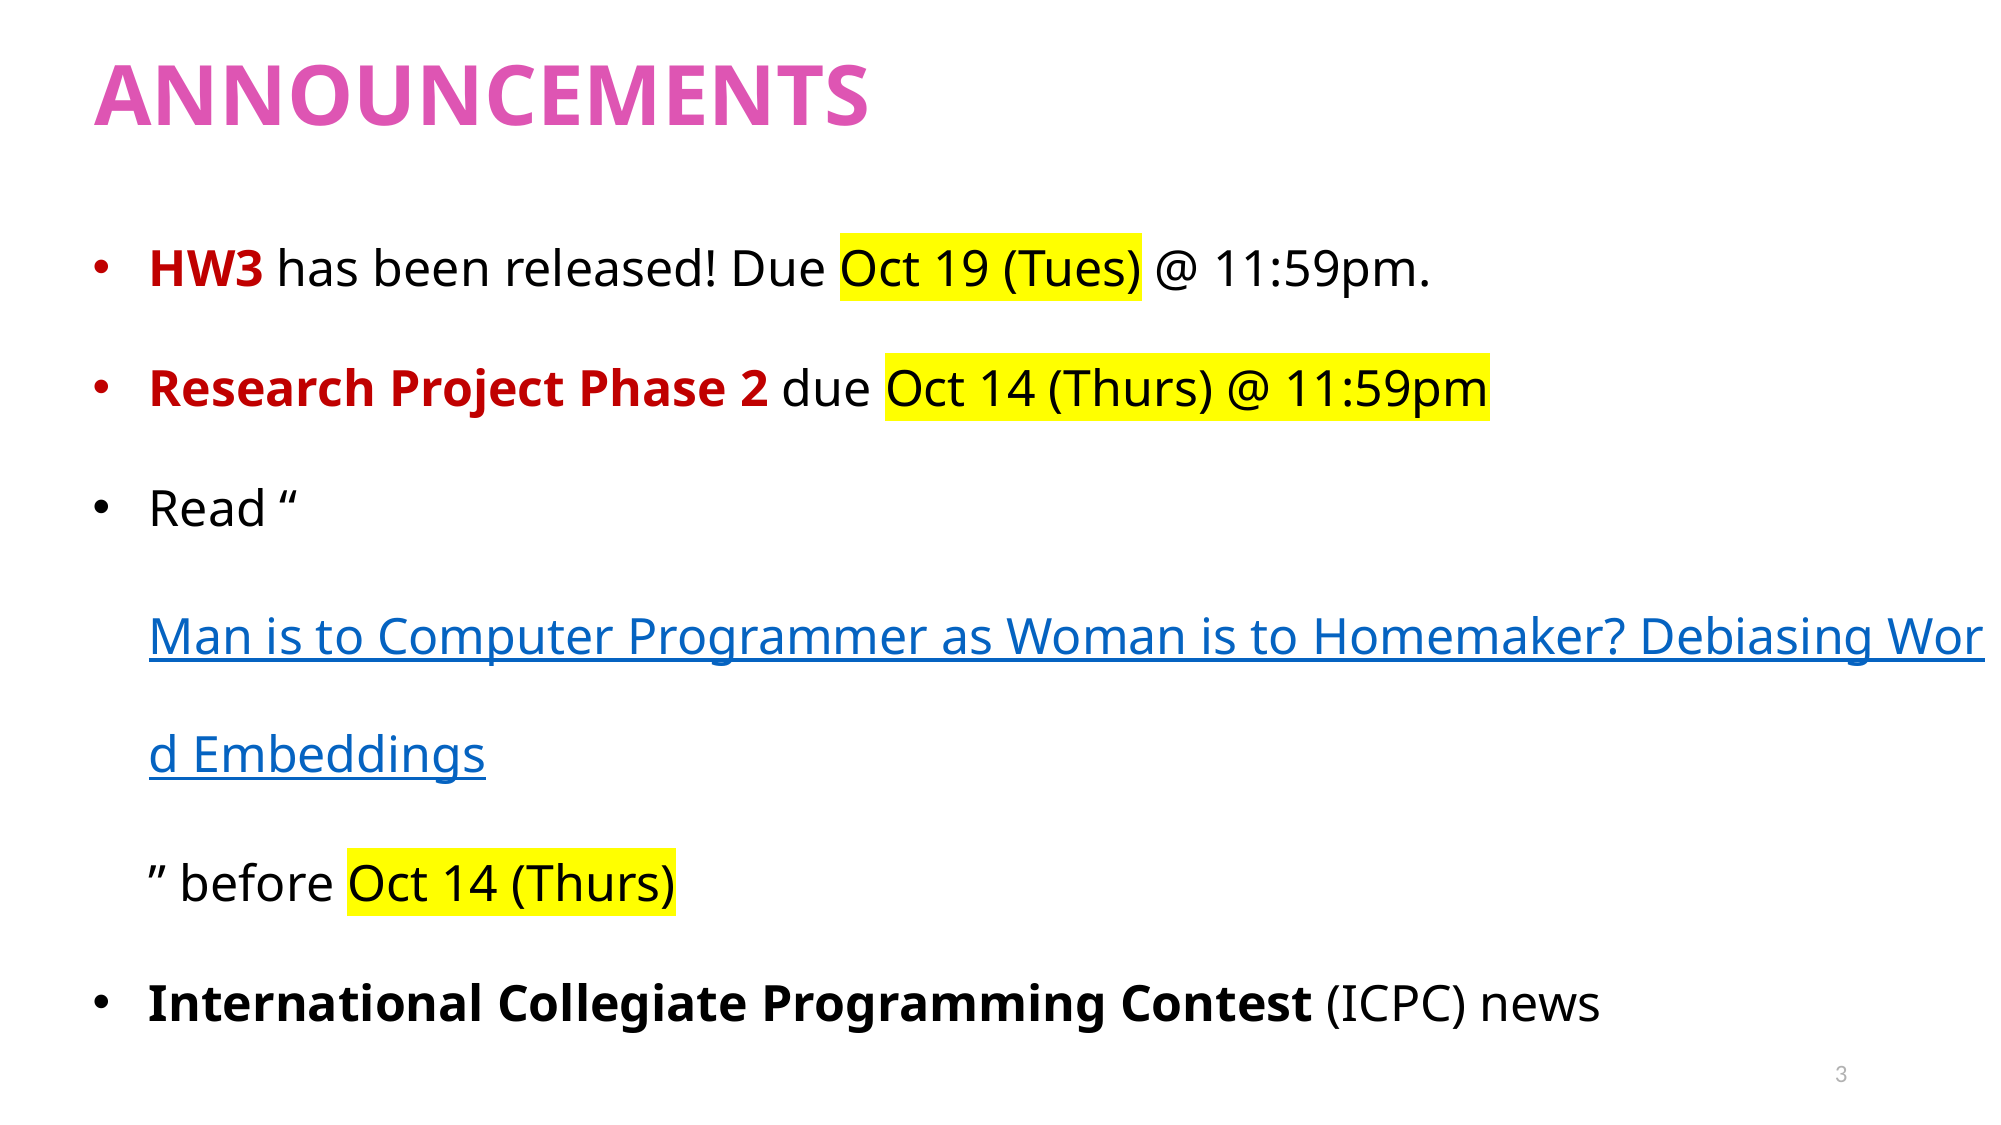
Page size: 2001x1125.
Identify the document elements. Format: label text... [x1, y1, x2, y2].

slide_number 3 [1412, 1042, 1863, 1103]
text_box HW3 has been released! Due Oct 19 (Tues) @ 11:59pm. Research Project Phase 2 due Oct 14 (Thurs) @ 11:59pm Read “Man is to Computer Programmer as Woman is to Homemaker? Debiasing Word Embeddings” before Oct 14 (Thurs) International Collegiate Programming Contest (ICPC) news [77, 168, 2000, 921]
title ANNOUNCEMENTS [79, 45, 1000, 147]
